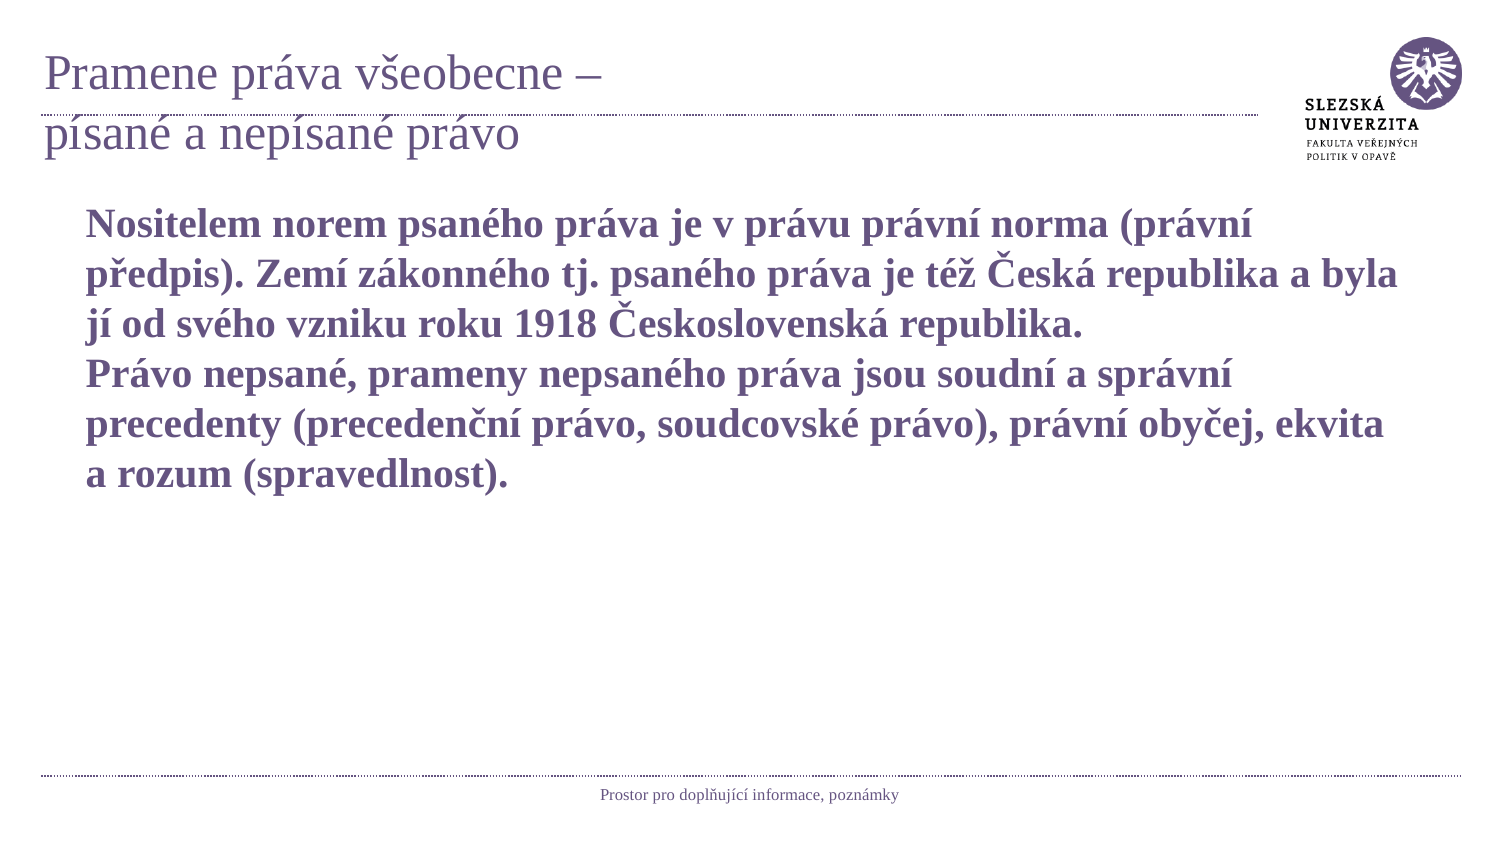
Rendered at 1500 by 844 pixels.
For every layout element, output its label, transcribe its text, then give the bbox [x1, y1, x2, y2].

list Nositelem norem psaného práva je v právu právní norma (právní předpis). Zemí zákonného tj. psaného práva je též Česká republika a byla jí od svého vzniku roku 1918 Československá republika. Právo nepsané, prameny nepsaného práva jsou soudní a správní precedenty (precedenční právo, soudcovské právo), právní obyčej, ekvita a rozum (spravedlnost). [70, 138, 1430, 647]
picture [1305, 37, 1462, 160]
text_box Prostor pro doplňující informace, poznámky [442, 776, 1058, 811]
title Pramene práva všeobecne – písané a nepísané právo [29, 32, 668, 116]
